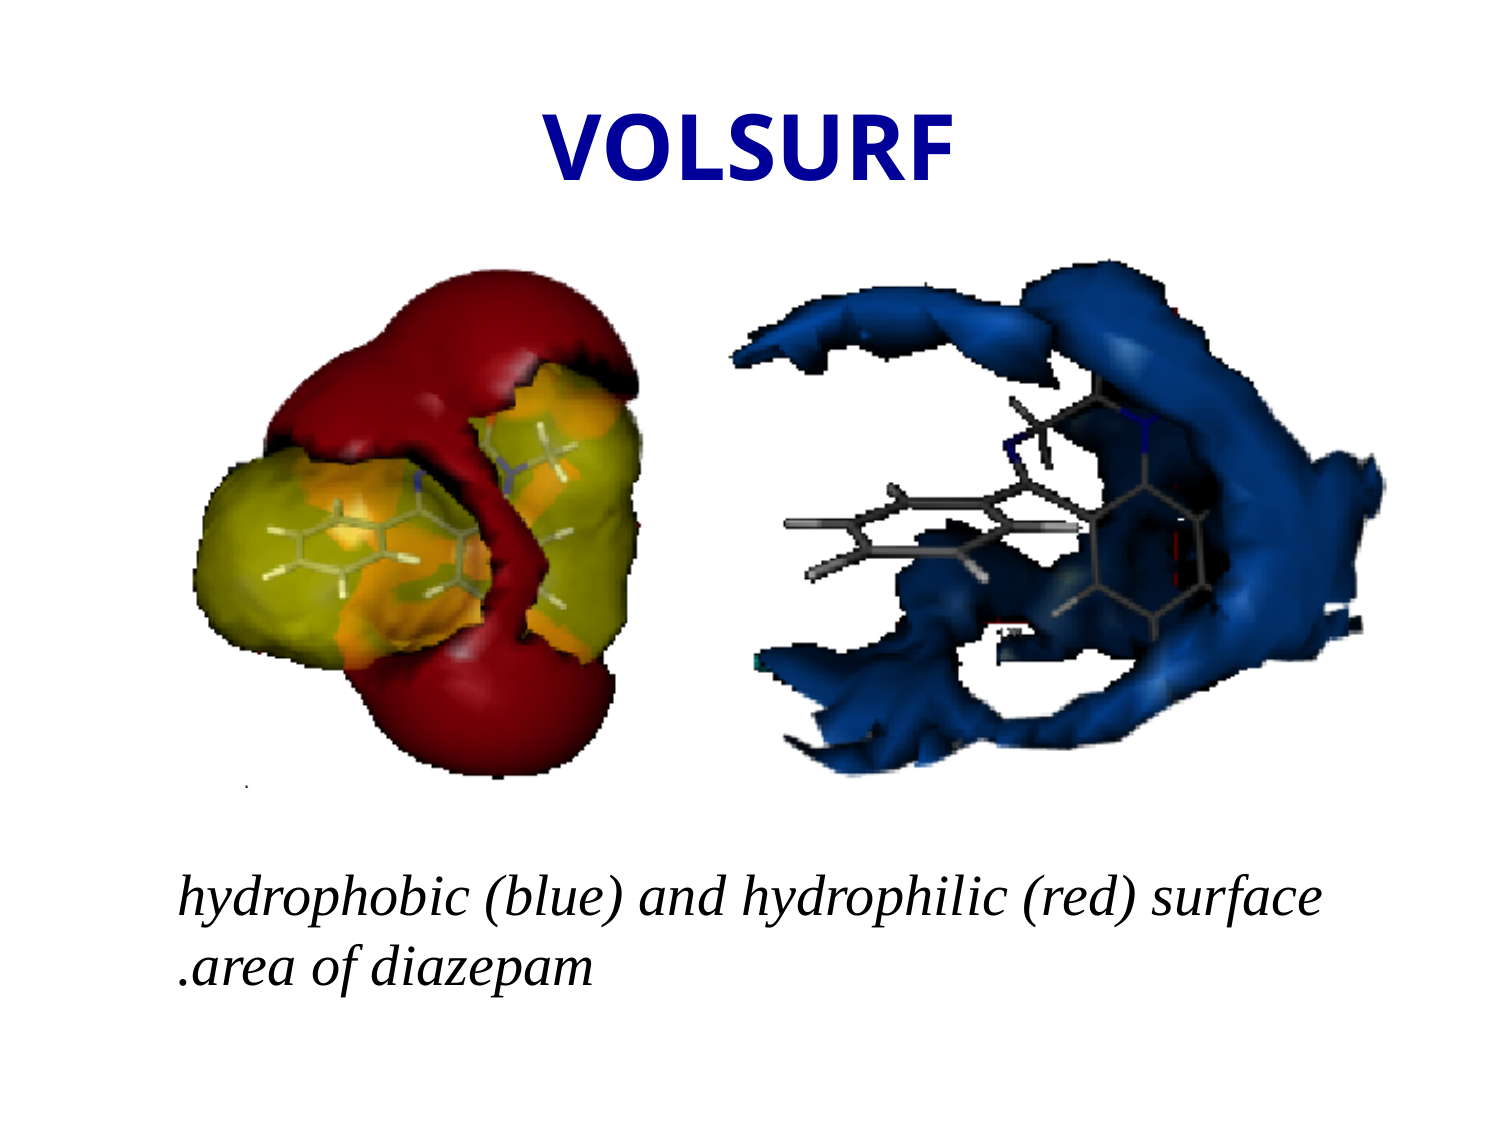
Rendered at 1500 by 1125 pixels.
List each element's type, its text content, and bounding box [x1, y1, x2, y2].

text_box hydrophobic (blue) and hydrophilic (red) surface area of diazepam. [162, 849, 1388, 1005]
picture [724, 249, 1404, 792]
title VOLSURF [112, 49, 1388, 238]
picture [162, 262, 657, 788]
